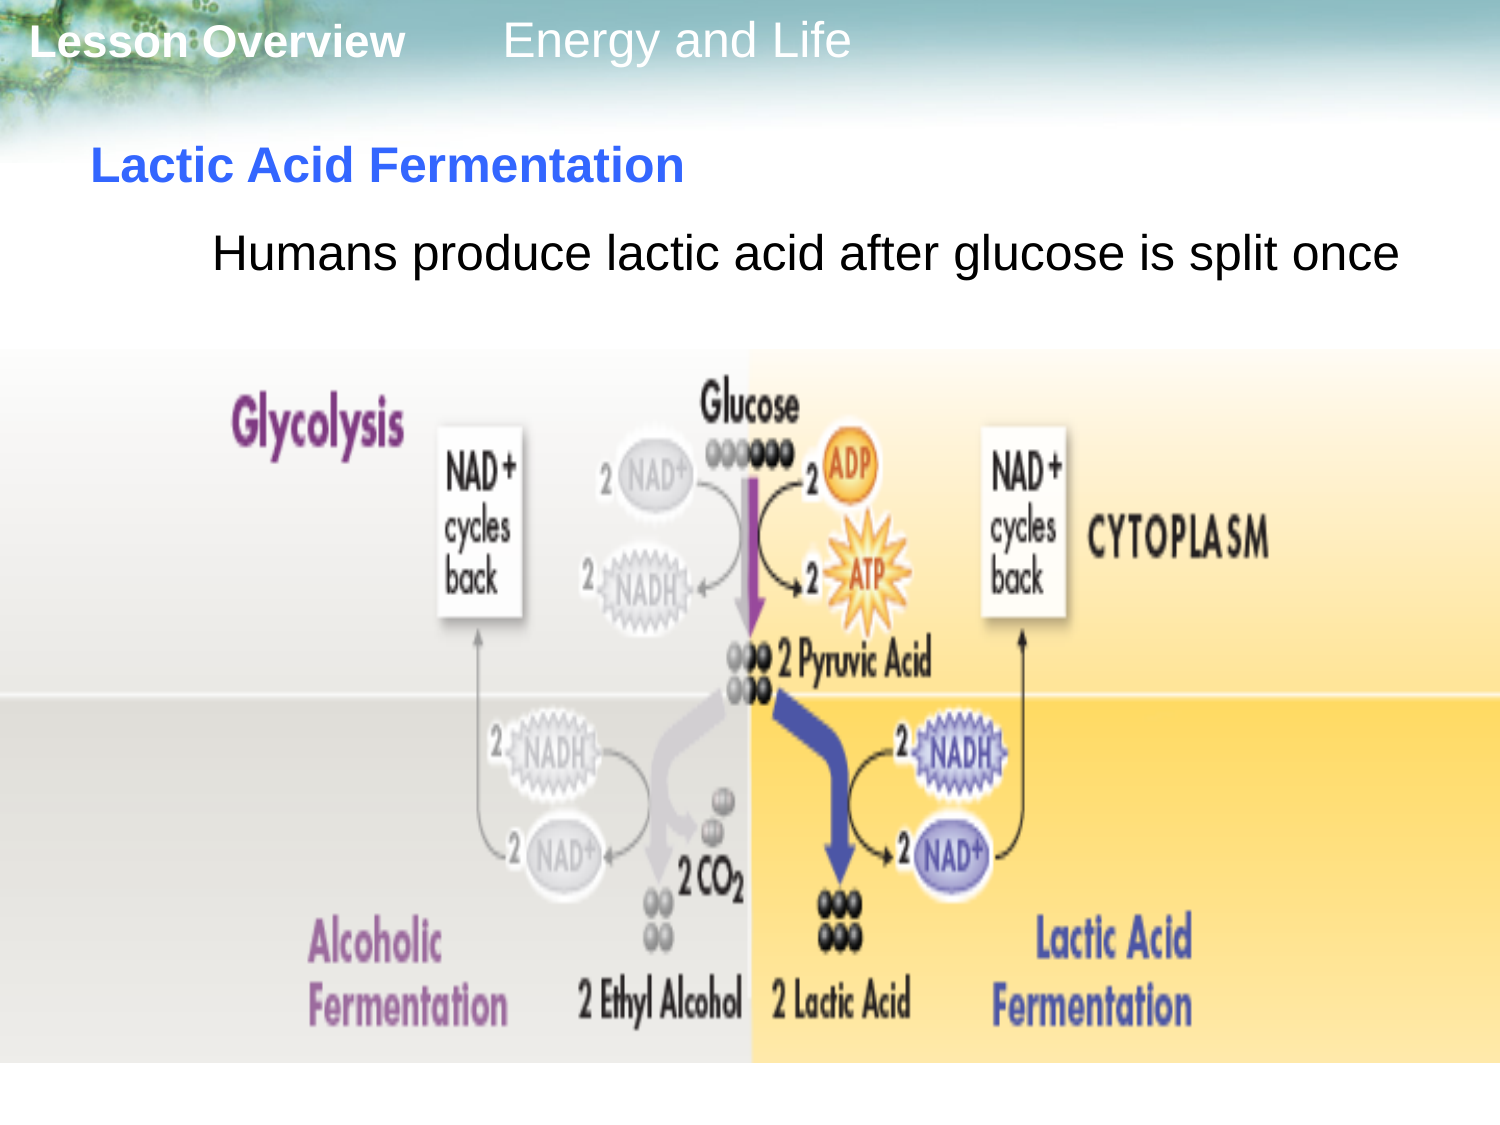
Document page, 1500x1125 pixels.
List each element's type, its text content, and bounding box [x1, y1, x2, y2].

title Lactic Acid Fermentation [74, 124, 1426, 201]
picture [0, 0, 1500, 163]
list Humans produce lactic acid after glucose is split once [74, 212, 1426, 313]
picture [0, 349, 1500, 1063]
